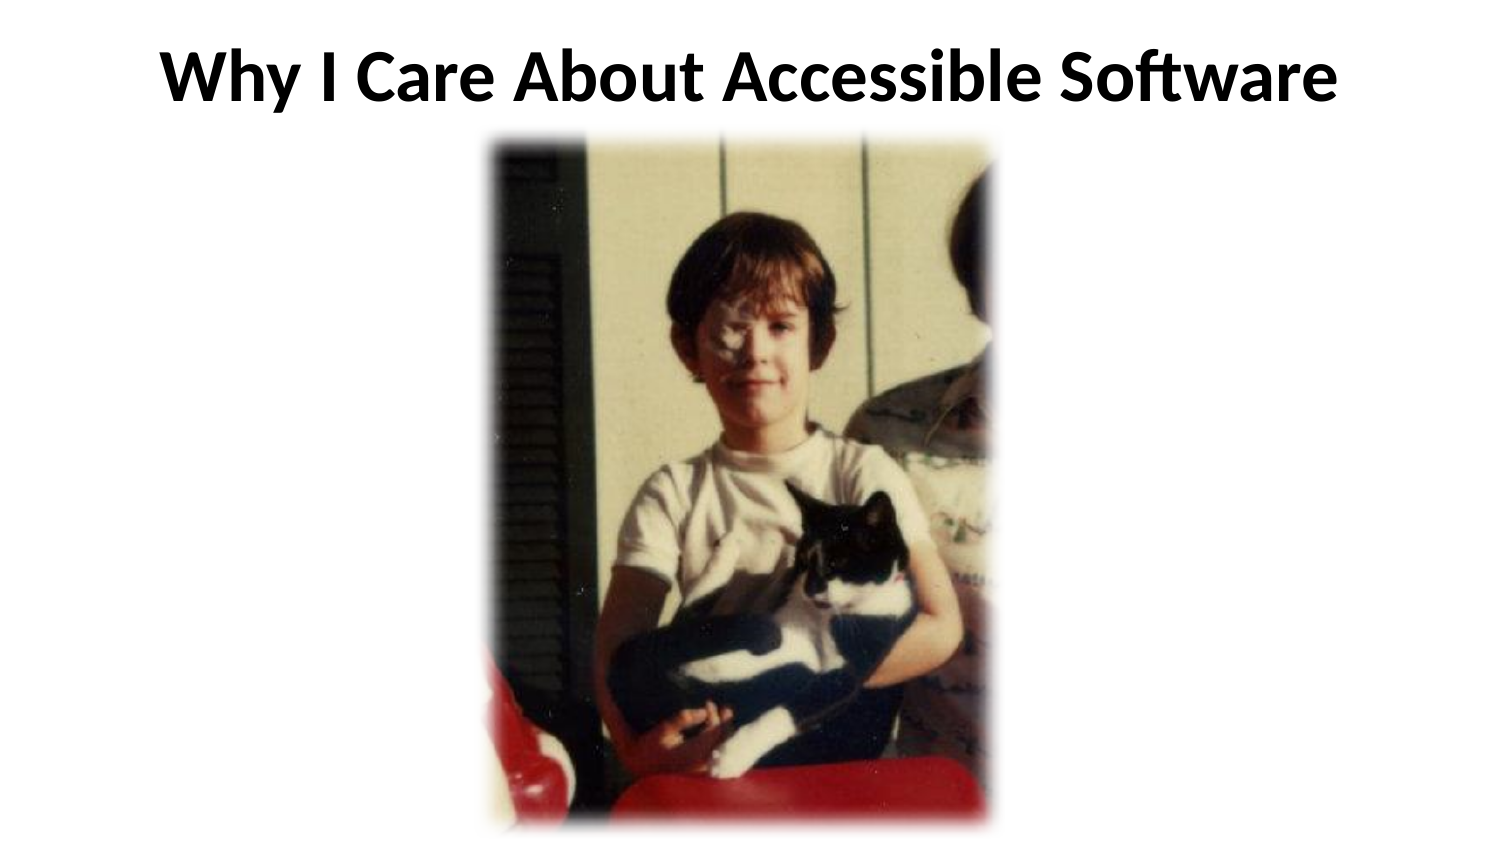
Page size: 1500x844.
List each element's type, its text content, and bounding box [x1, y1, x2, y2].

text_box Why I Care About Accessible Software [74, 1, 1425, 143]
picture [474, 124, 1007, 839]
